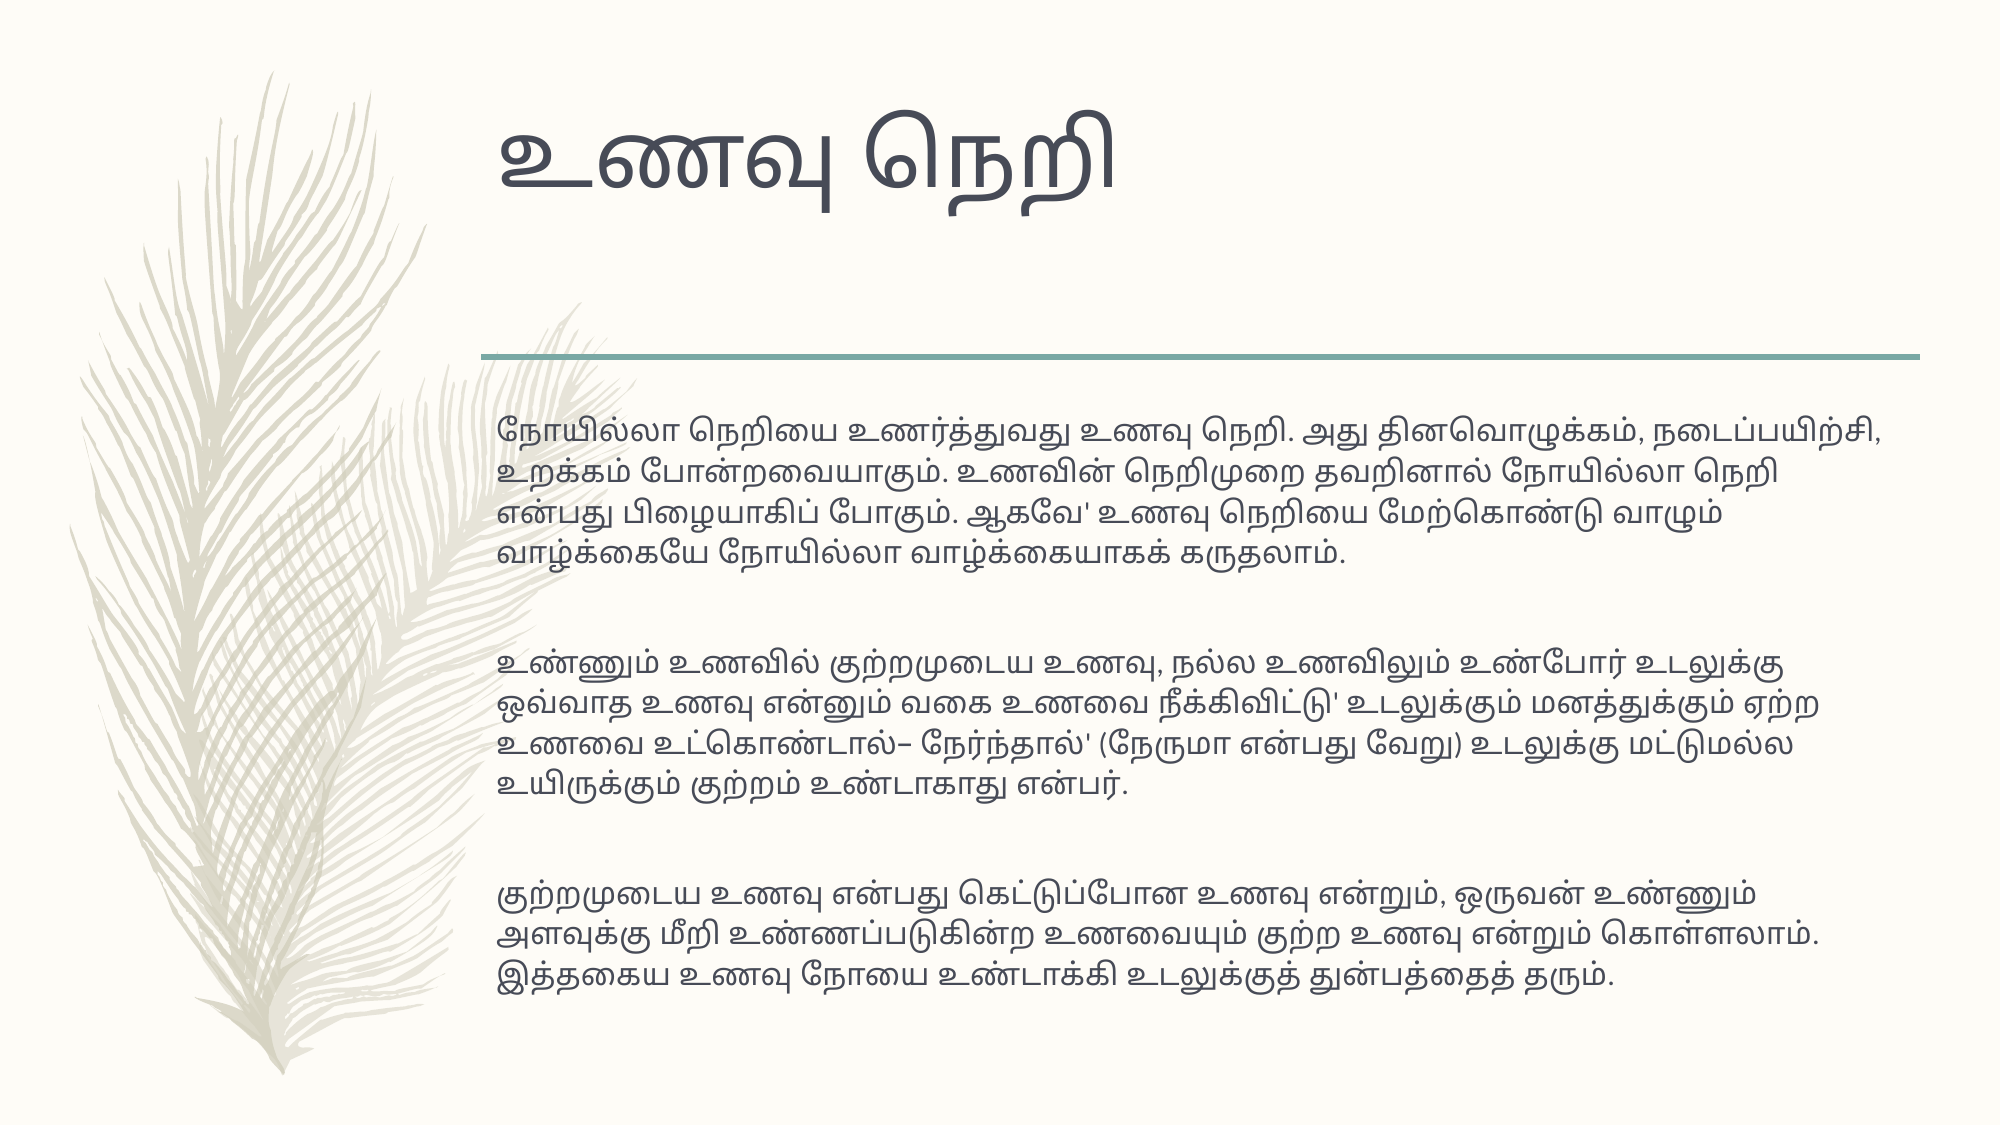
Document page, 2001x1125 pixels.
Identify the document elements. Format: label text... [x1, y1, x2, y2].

title உணவு நெறி [481, 93, 1920, 350]
list நோயில்லா நெறியை உணர்த்துவது உணவு நெறி. அது தினவொழுக்கம், நடைப்பயிற்சி, உறக்கம் போன்றவையாகும். உணவின் நெறிமுறை தவறினால் நோயில்லா நெறி என்பது பிழையாகிப் போகும். ஆகவே' உணவு நெறியை மேற்கொண்டு வாழும் வாழ்க்கையே நோயில்லா வாழ்க்கையாகக் கருதலாம். உண்ணும் உணவில் குற்றமுடைய உணவு, நல்ல உணவிலும் உண்போர் உடலுக்கு ஒவ்வாத உணவு என்னும் வகை உணவை நீக்கிவிட்டு' உடலுக்கும் மனத்துக்கும் ஏற்ற உணவை உட்கொண்டால்– நேர்ந்தால்' (நேருமா என்பது வேறு) உடலுக்கு மட்டுமல்ல உயிருக்கும் குற்றம் உண்டாகாது என்பர். குற்றமுடைய உணவு என்பது கெட்டுப்போன உணவு என்றும், ஒருவன் உண்ணும் அளவுக்கு மீறி உண்ணப்படுகின்ற உணவையும் குற்ற உணவு என்றும் கொள்ளலாம். இத்தகைய உணவு நோயை உண்டாக்கி உடலுக்குத் துன்பத்தைத் தரும். [481, 399, 1920, 999]
